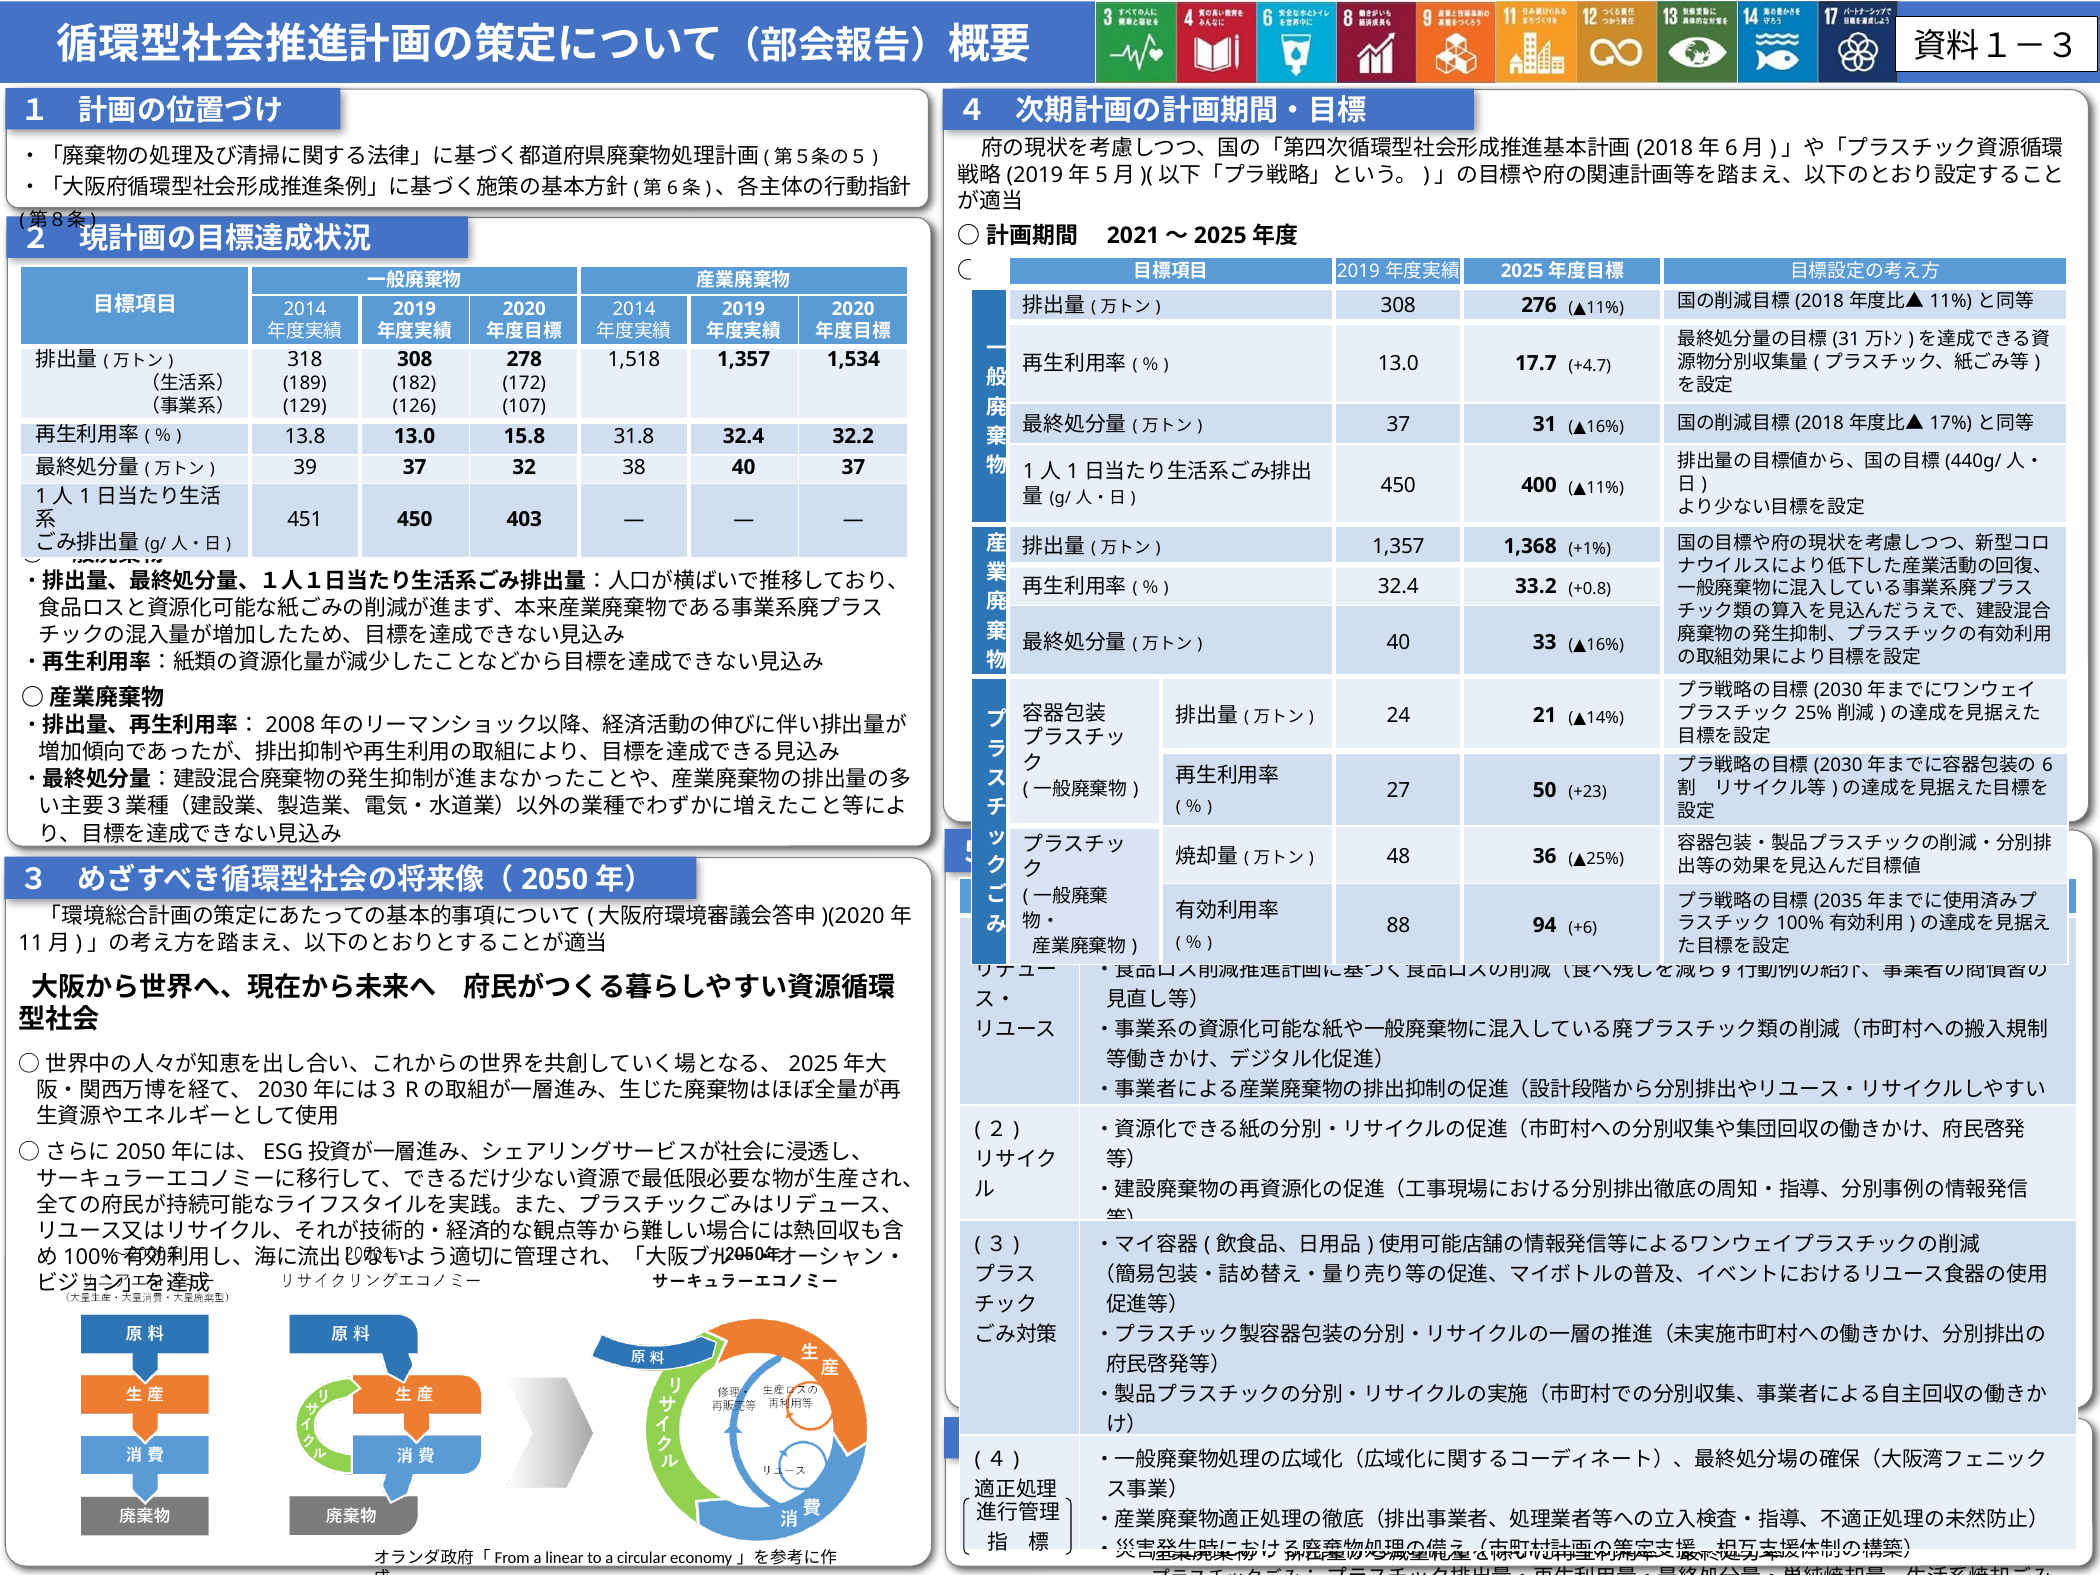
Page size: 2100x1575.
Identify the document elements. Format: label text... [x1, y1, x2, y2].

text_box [944, 1417, 2093, 1573]
picture [52, 1238, 869, 1542]
table_cell ・マイ容器(飲食品、日用品)使用可能店舗の情報発信等によるワンウェイプラスチックの削減 （簡易包装・詰め替え・量り売り等の促進、マイボトルの普及、イベントにおけるリユース食器の使用促進等） ・プラスチック製容器包装の分別・リサイクルの一層の推進（未実施市町村への働きかけ、分別排出の府民啓発等） ・製品プラスチックの分別・リサイクルの実施（市町村での分別収集、事業者による自主回収の働きかけ） ・より質の高いリサイクルの促進（マテリアルリサイクルなどが可能な処理業者の情報発信等） [1080, 1409, 2076, 1417]
table_cell プラスチックごみ [972, 822, 1006, 828]
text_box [3, 856, 932, 1567]
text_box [944, 828, 2093, 1409]
text_box オランダ政府「From a linear to a circular economy」を参考に作成 [358, 1567, 869, 1575]
text_box 資料１－３ [1898, 16, 2098, 72]
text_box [6, 216, 931, 856]
text_box 循環型社会推進計画の策定について（部会報告）概要 [0, 0, 2100, 84]
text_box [4, 88, 930, 208]
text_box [1095, 1, 1898, 83]
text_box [942, 88, 2089, 822]
table_cell (３) プラスチック ごみ対策 [960, 1409, 1079, 1417]
